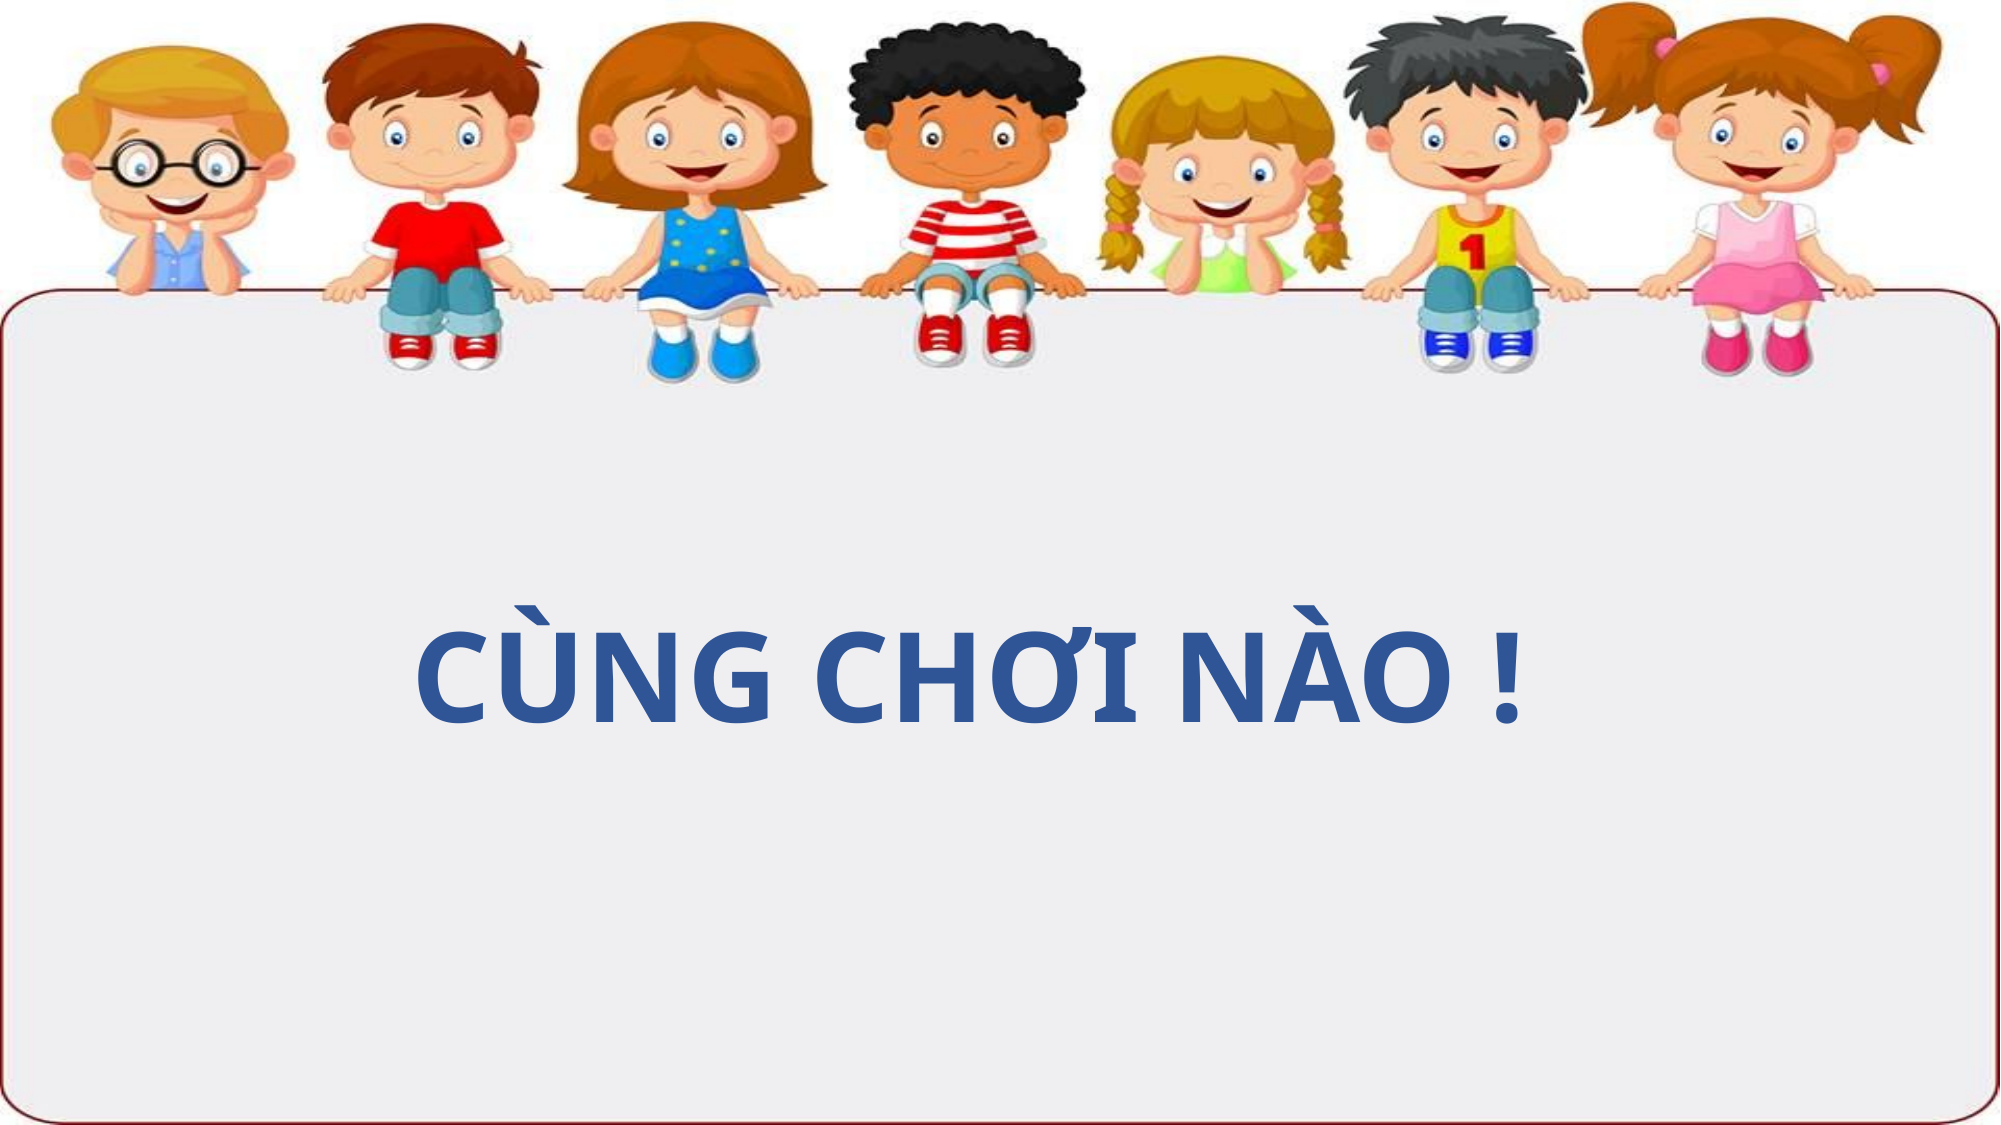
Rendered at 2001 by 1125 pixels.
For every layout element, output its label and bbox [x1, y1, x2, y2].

list [0, 0, 2000, 1125]
